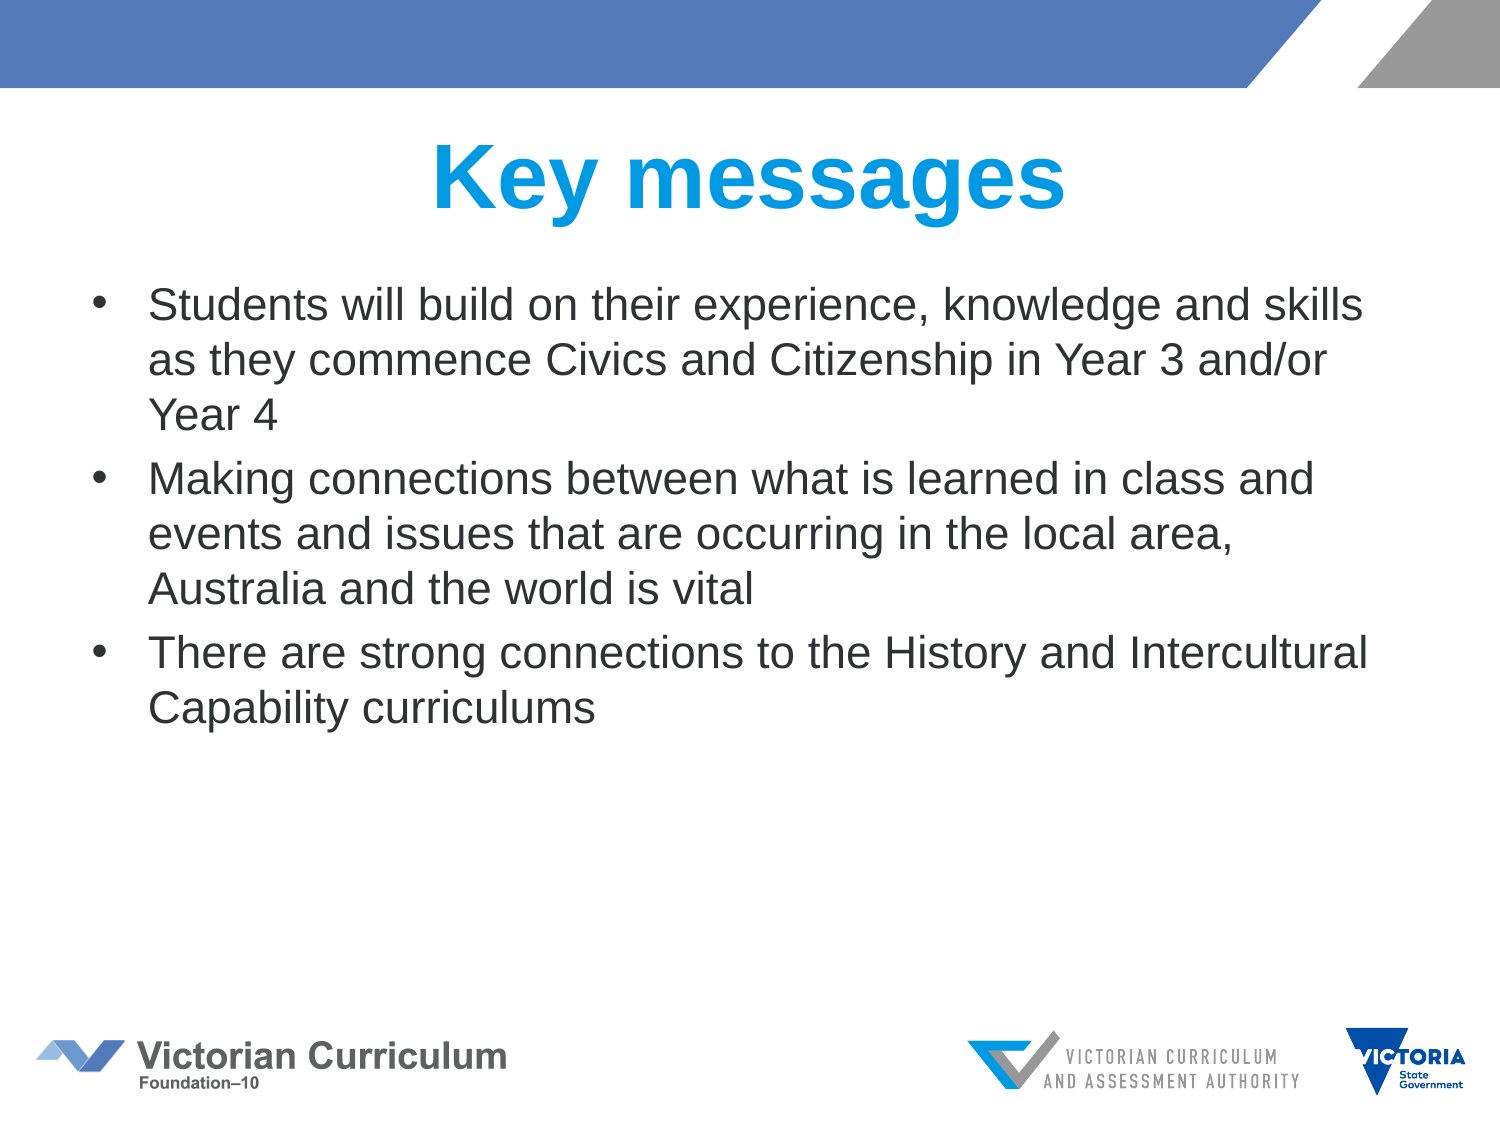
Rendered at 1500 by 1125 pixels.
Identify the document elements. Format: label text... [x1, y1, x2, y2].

title Key messages [112, 78, 1388, 266]
picture [0, 0, 1500, 1125]
list Students will build on their experience, knowledge and skills as they commence Civics and Citizenship in Year 3 and/or Year 4 Making connections between what is learned in class and events and issues that are occurring in the local area, Australia and the world is vital There are strong connections to the History and Intercultural Capability curriculums [76, 267, 1424, 918]
